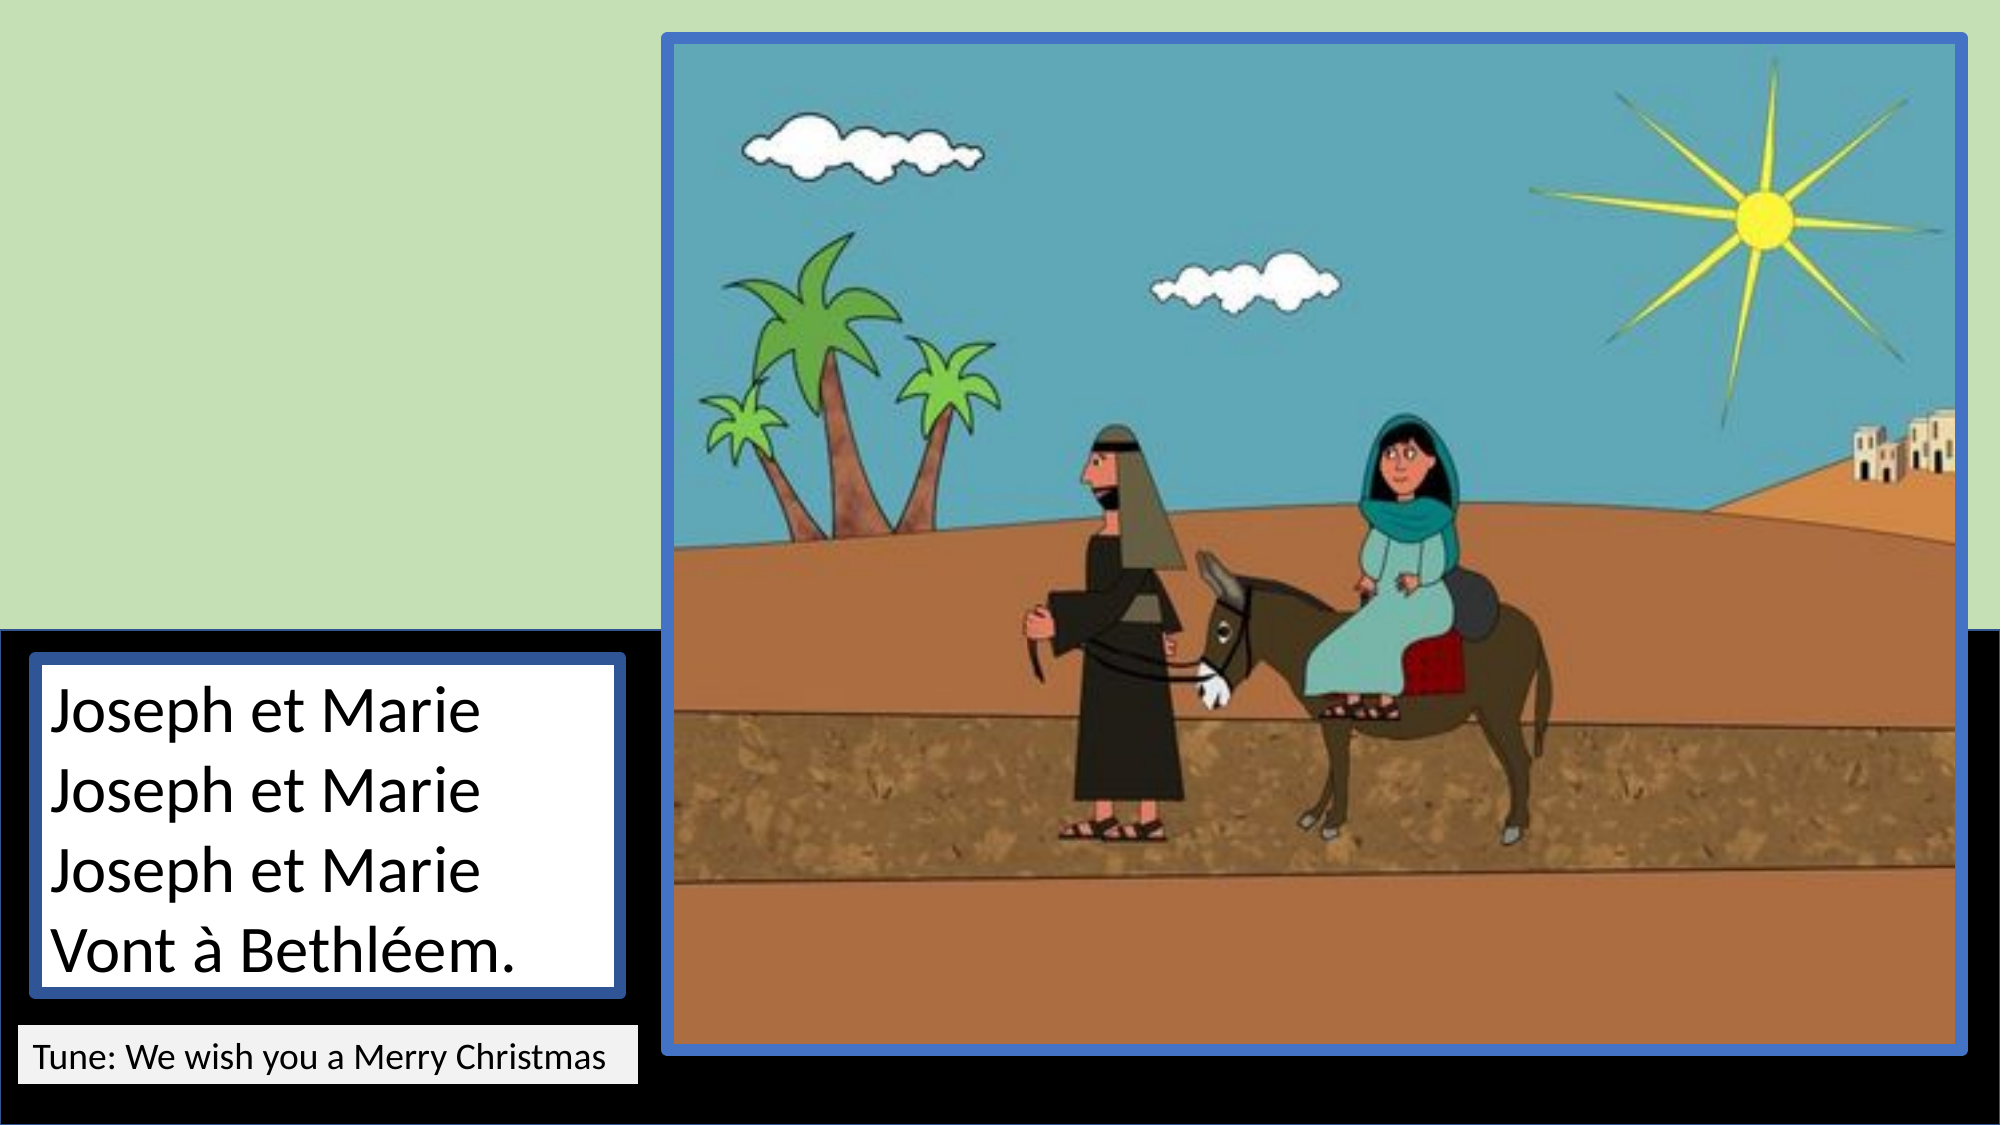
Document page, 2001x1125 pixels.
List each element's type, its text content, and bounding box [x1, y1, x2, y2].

picture [673, 44, 1956, 1044]
text_box Tune: We wish you a Merry Christmas [17, 1024, 639, 1085]
text_box [0, 629, 2000, 1125]
text_box Joseph et Marie Joseph et Marie Joseph et Marie Vont à Bethléem. [35, 658, 621, 993]
